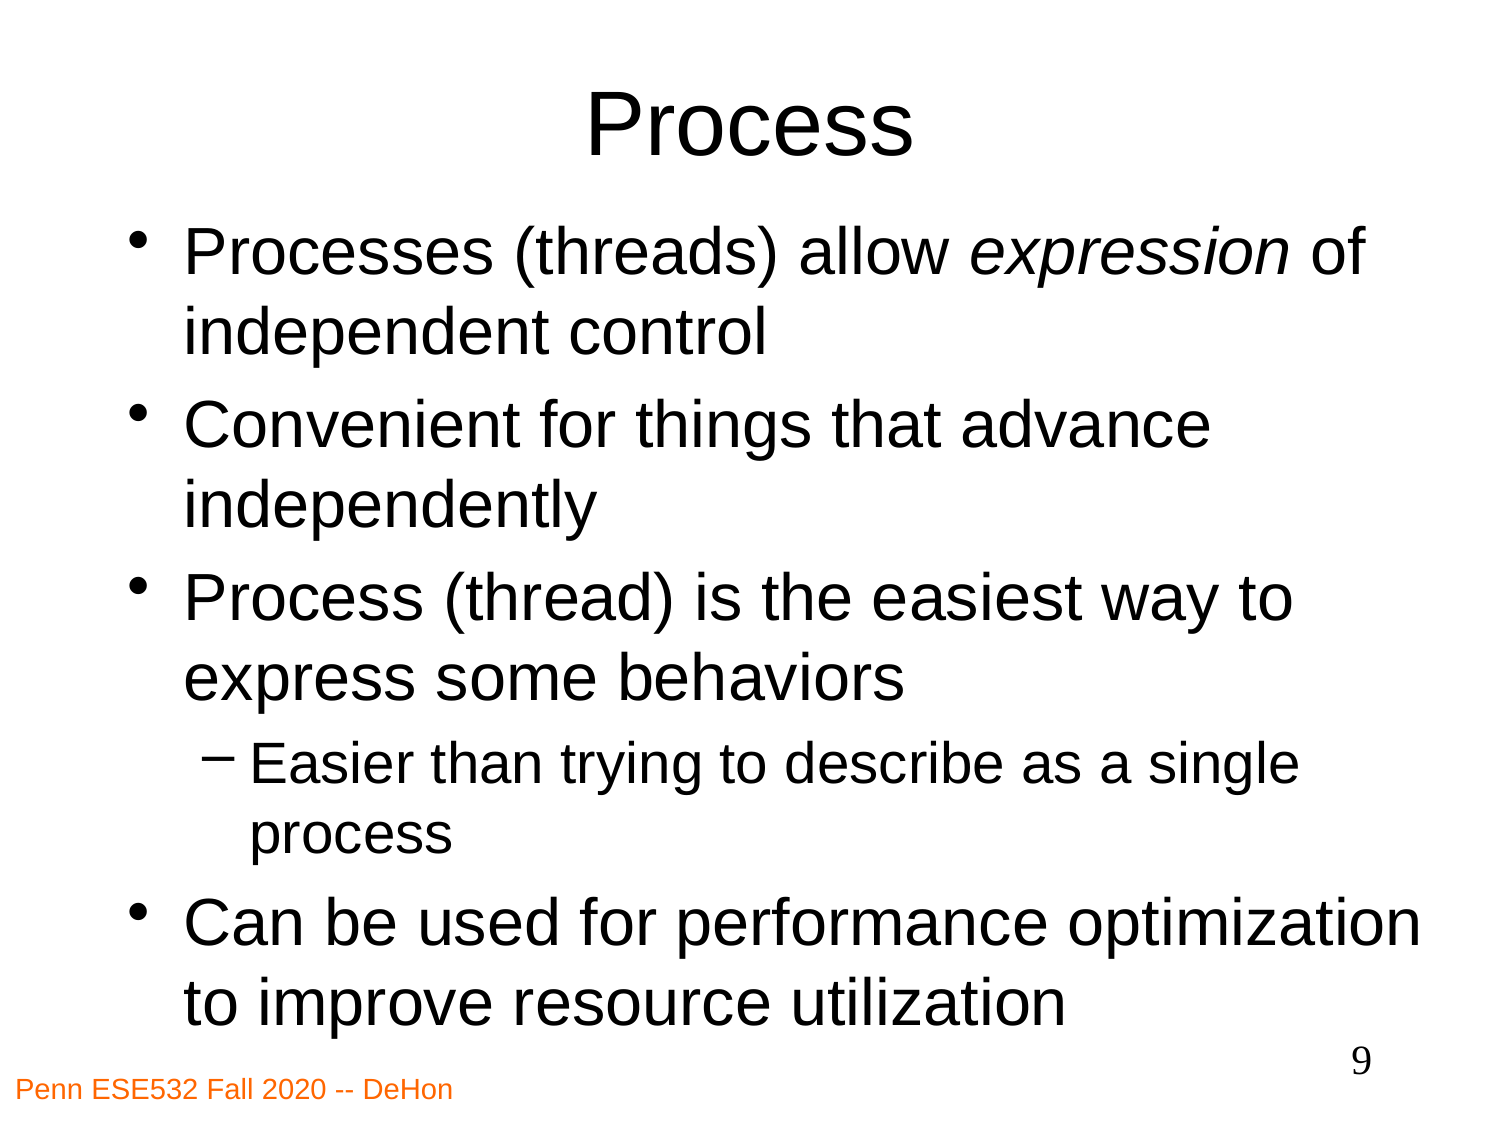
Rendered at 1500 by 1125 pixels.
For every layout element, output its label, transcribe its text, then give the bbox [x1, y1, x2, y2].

slide_number 9 [1074, 1024, 1388, 1101]
title Process [112, 24, 1388, 199]
slide_number Penn ESE532 Fall 2020 -- DeHon [0, 1062, 688, 1125]
list Processes (threads) allow expression of independent control Convenient for things that advance independently Process (thread) is the easiest way to express some behaviors Easier than trying to describe as a single process Can be used for performance optimization to improve resource utilization [112, 199, 1451, 876]
